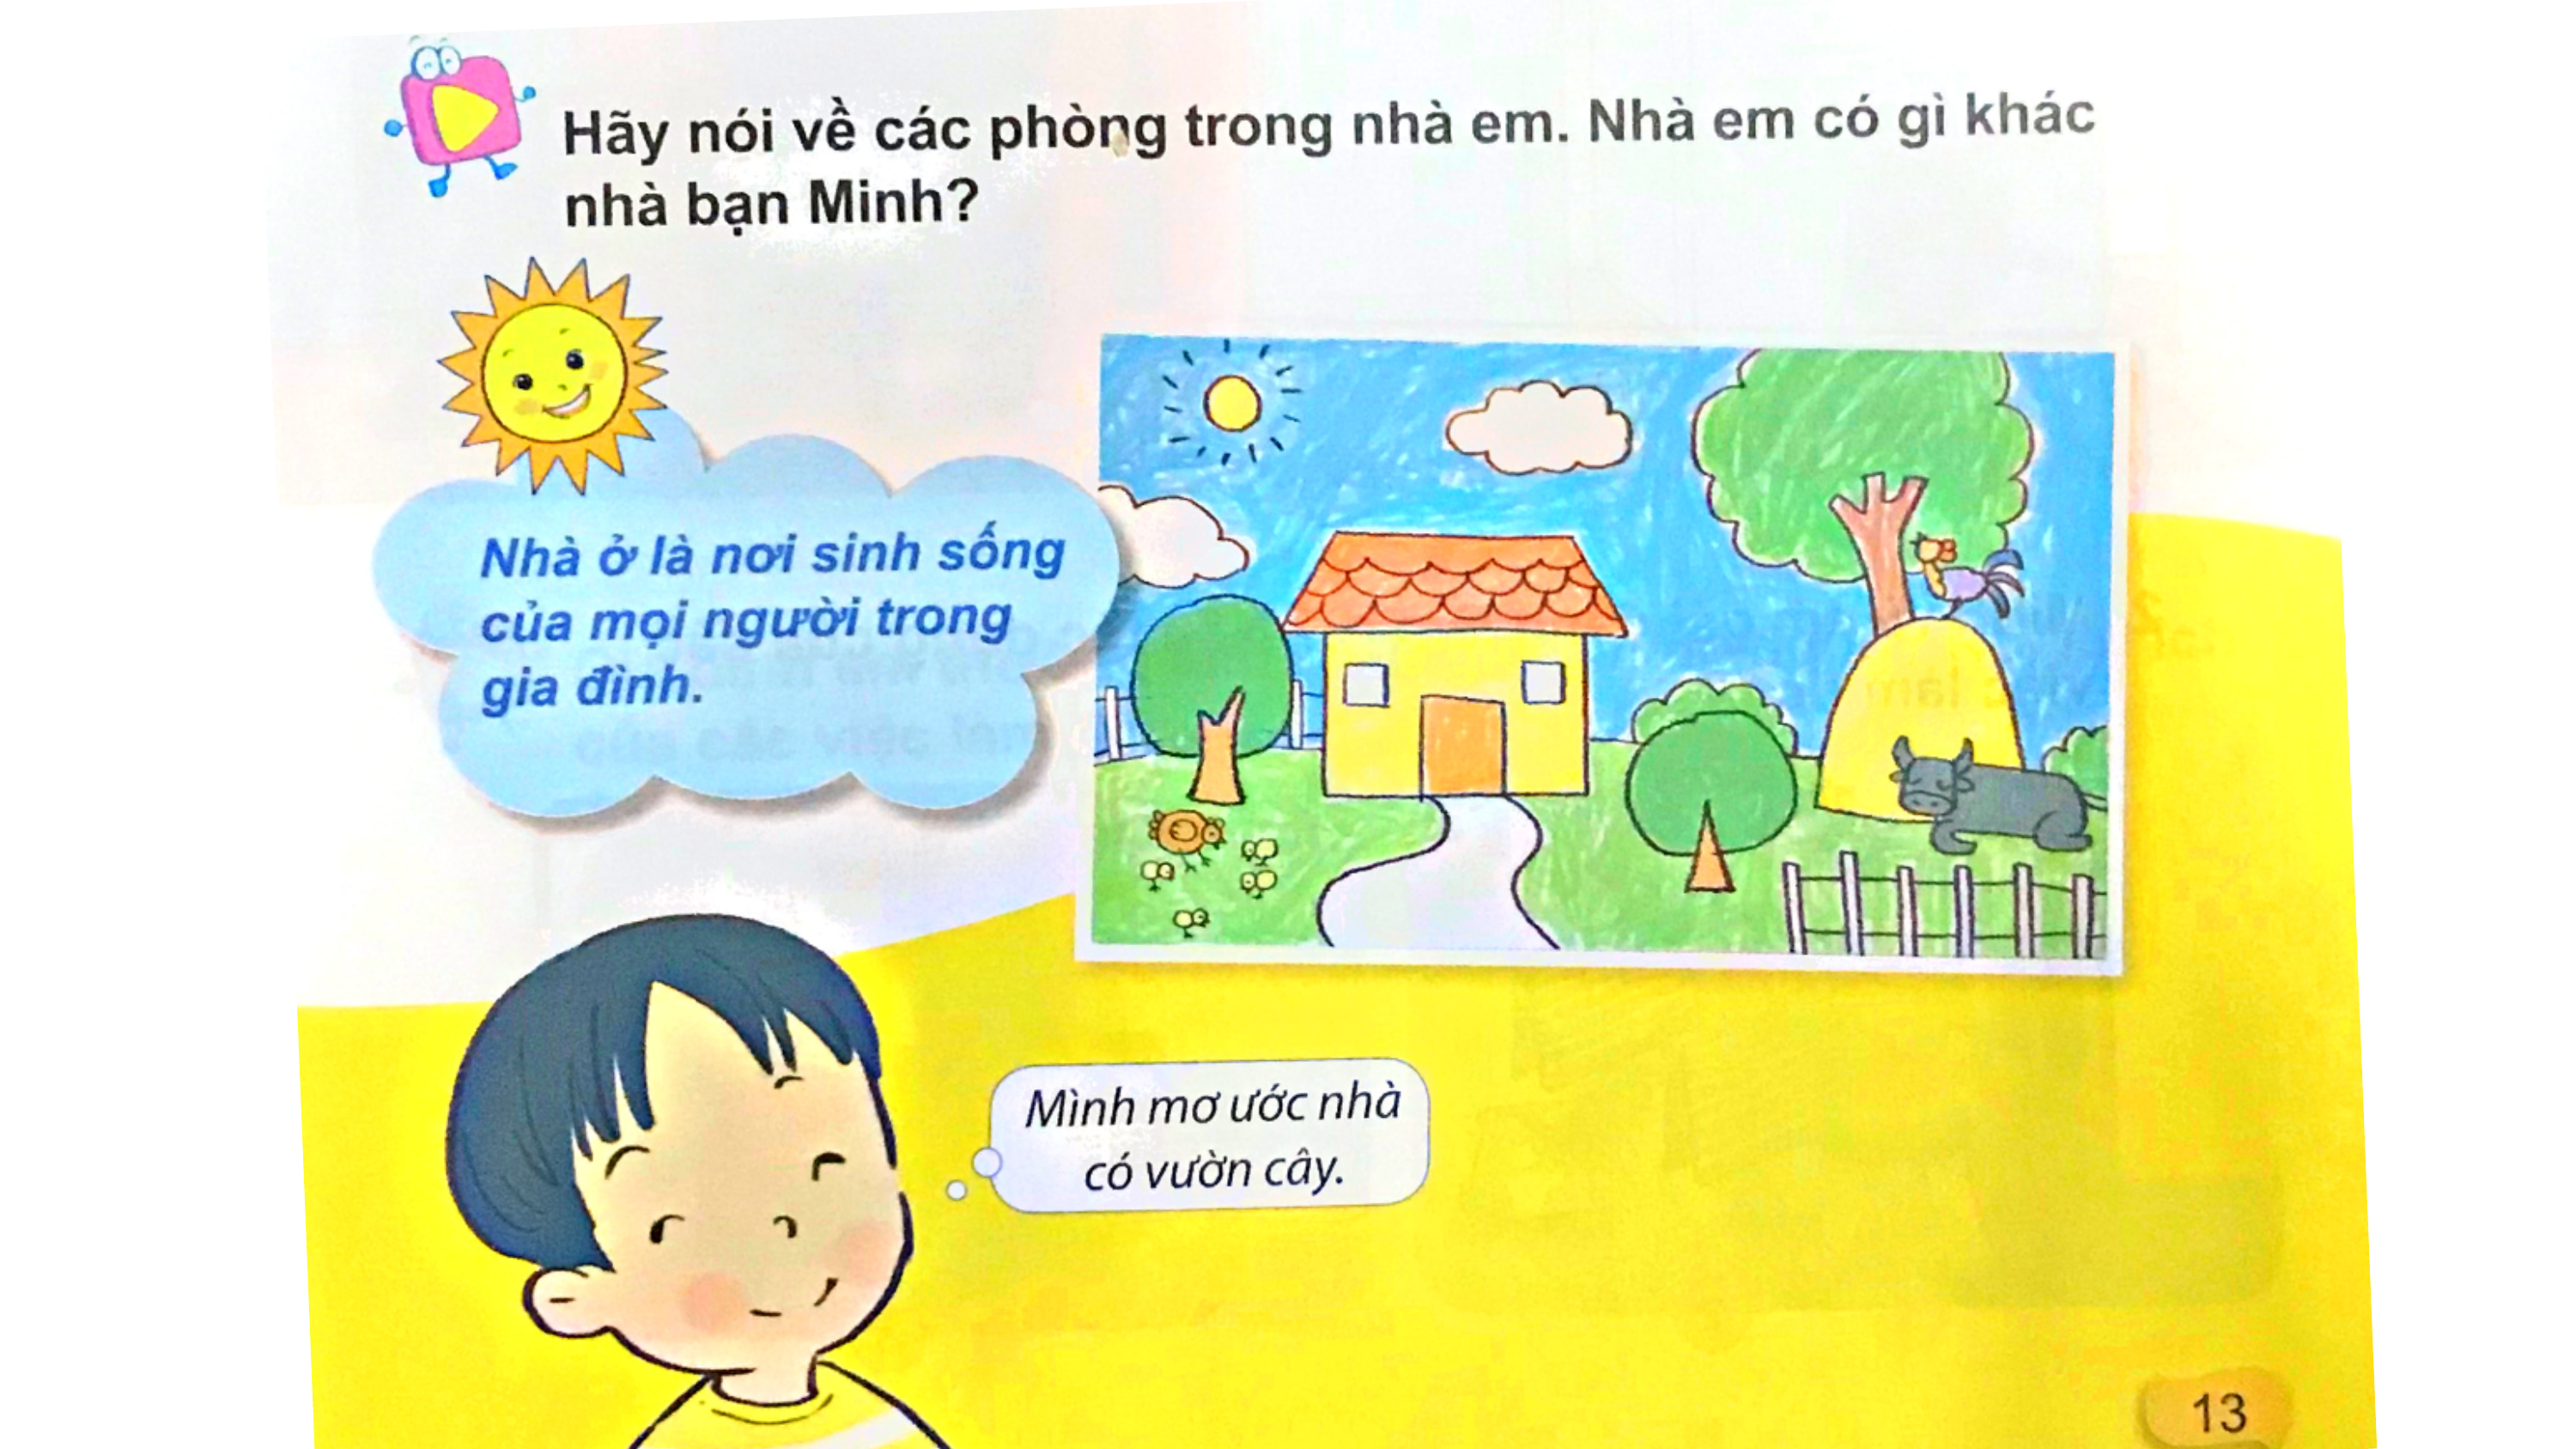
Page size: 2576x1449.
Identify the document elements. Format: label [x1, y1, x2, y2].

picture [258, 0, 2378, 1449]
